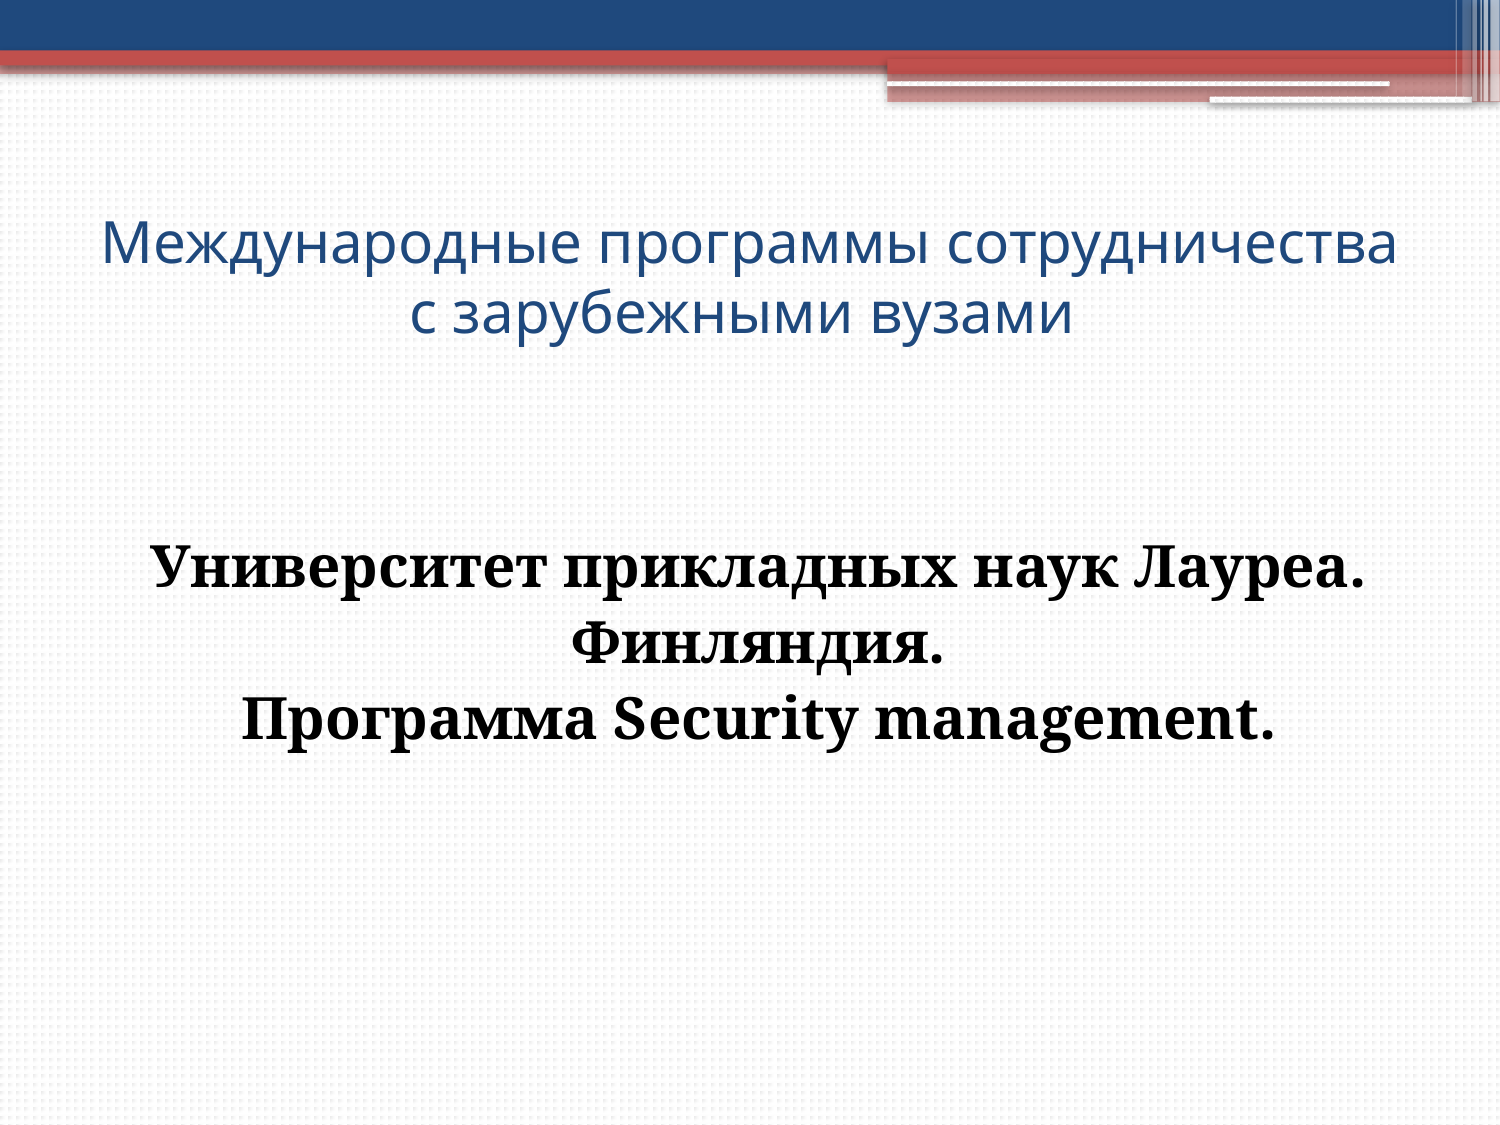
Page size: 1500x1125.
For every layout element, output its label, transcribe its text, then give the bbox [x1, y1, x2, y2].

list Университет прикладных наук Лауреа. Финляндия. Программа Security management. [74, 368, 1426, 1079]
title Международные программы сотрудничества с зарубежными вузами [74, 187, 1426, 363]
